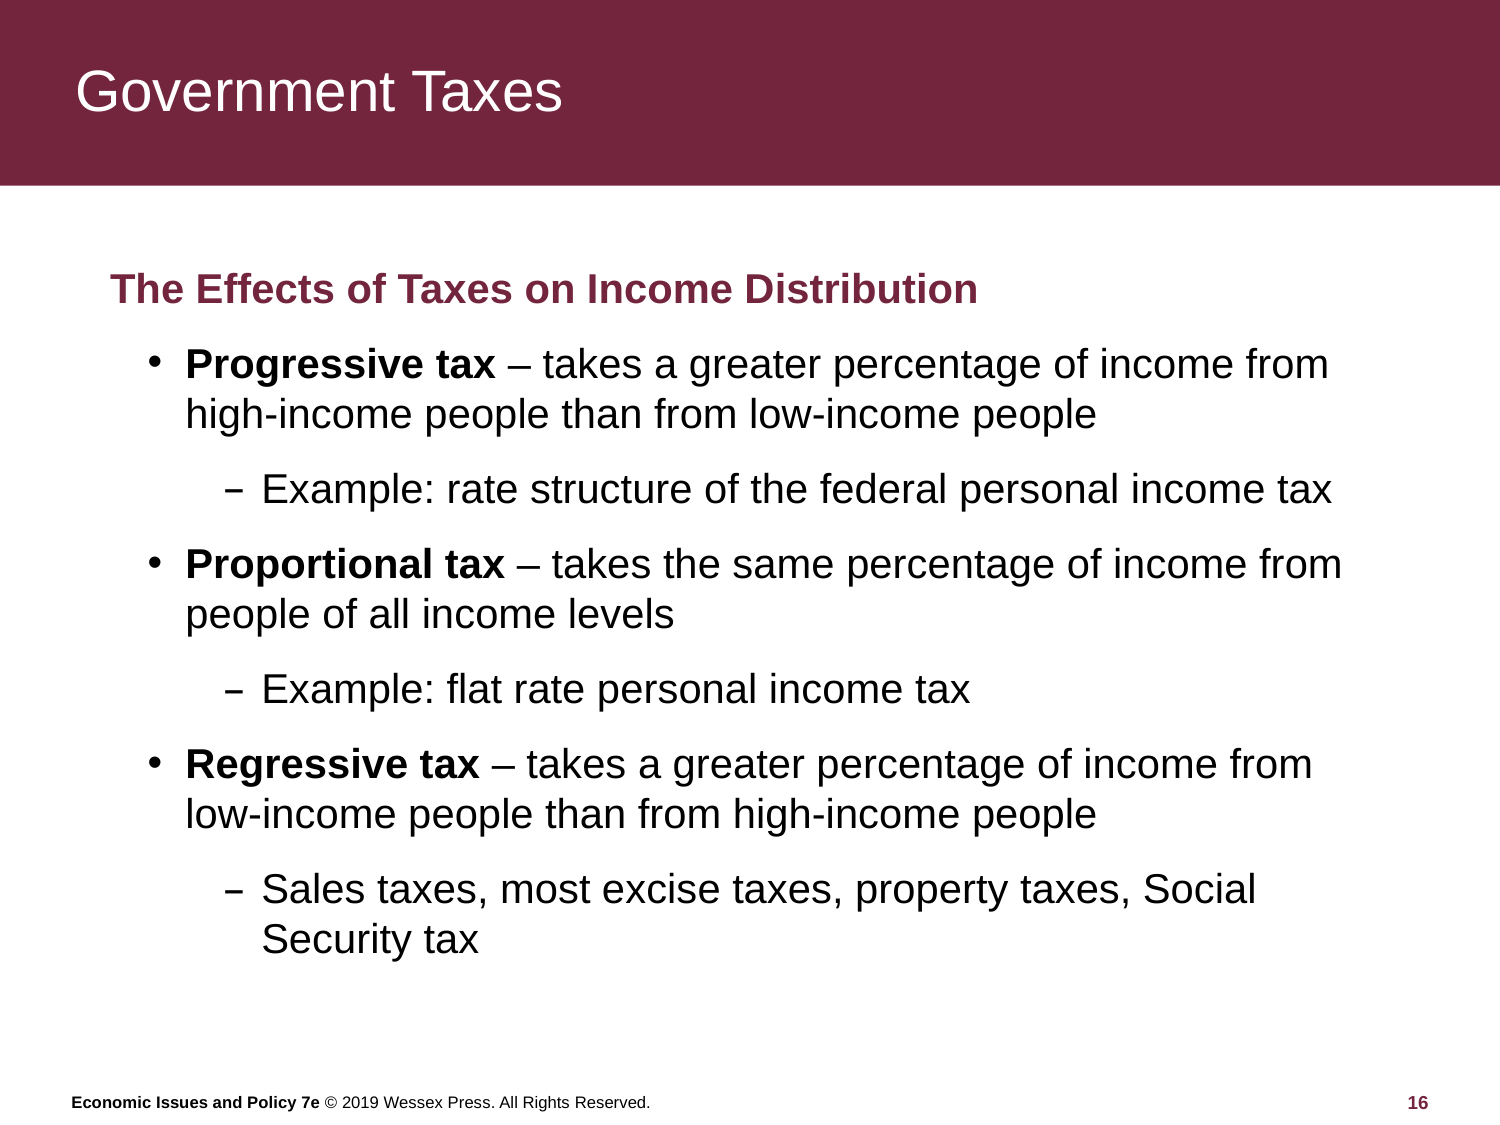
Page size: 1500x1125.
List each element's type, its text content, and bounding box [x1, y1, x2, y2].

title Government Taxes [0, 0, 1500, 186]
list The Effects of Taxes on Income Distribution Progressive tax – takes a greater percentage of income from high-income people than from low-income people Example: rate structure of the federal personal income tax Proportional tax – takes the same percentage of income from people of all income levels Example: flat rate personal income tax Regressive tax – takes a greater percentage of income from low-income people than from high-income people Sales taxes, most excise taxes, property taxes, Social Security tax [109, 261, 1392, 1014]
